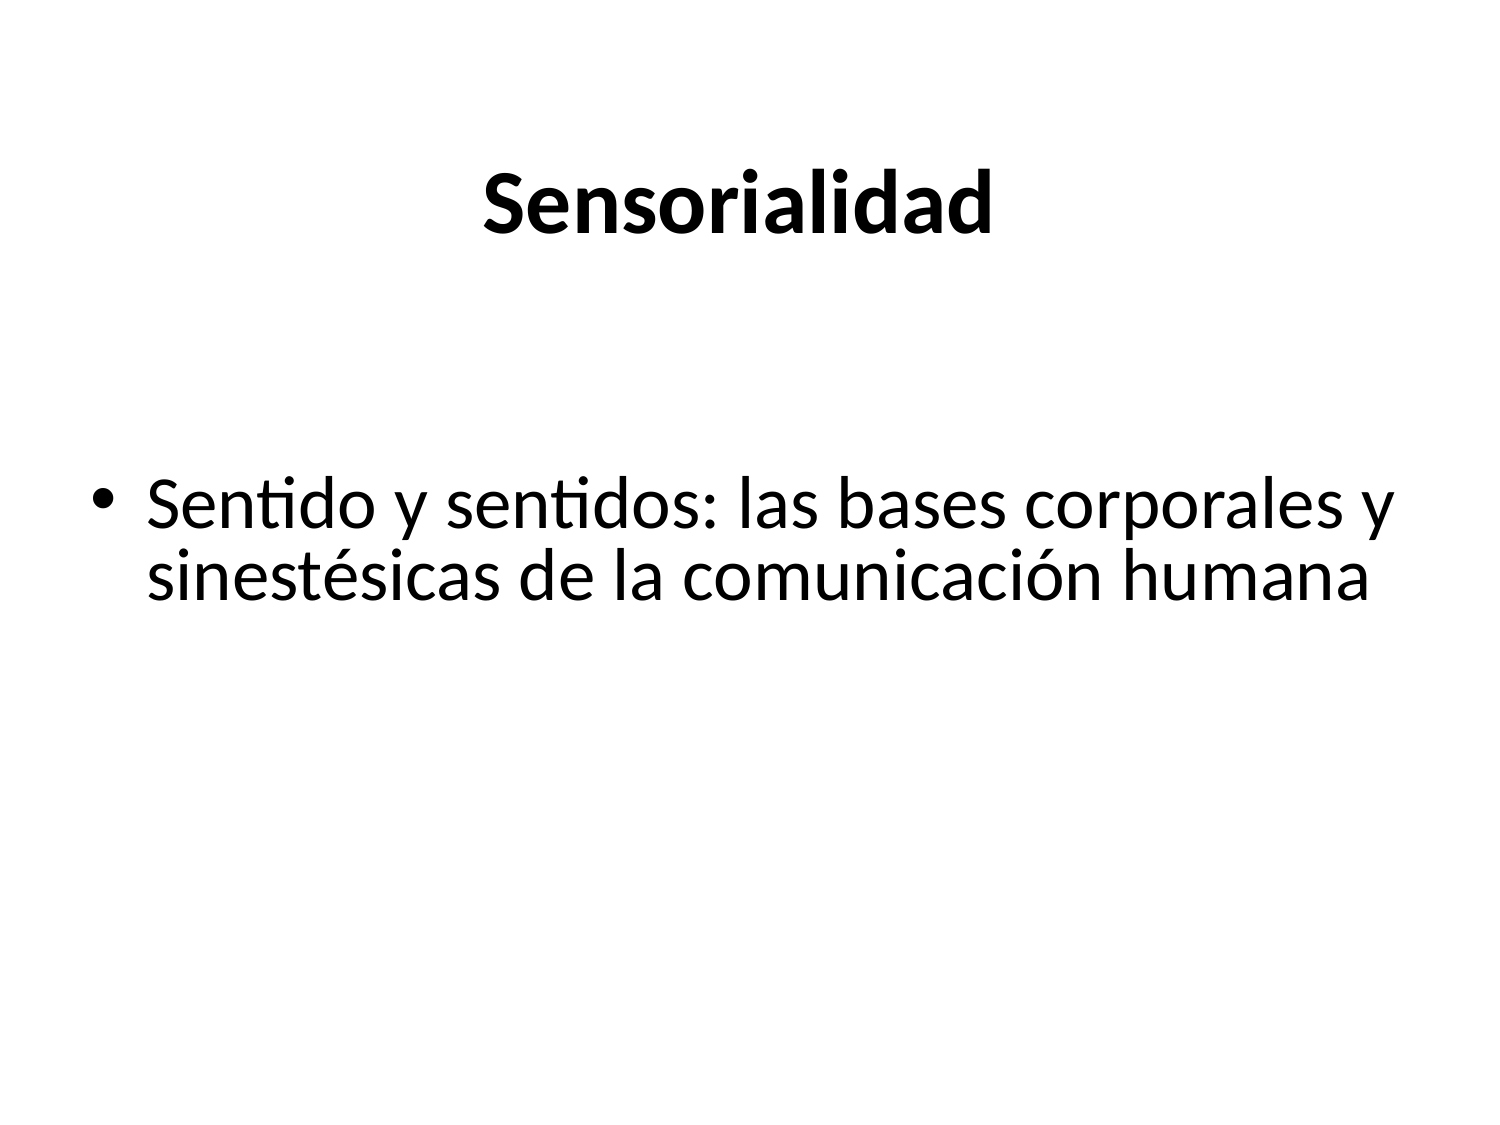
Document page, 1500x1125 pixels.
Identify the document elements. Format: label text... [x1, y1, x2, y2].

title Sensorialidad [75, 103, 1425, 291]
list Sentido y sentidos: las bases corporales y sinestésicas de la comunicación humana [75, 463, 1425, 610]
